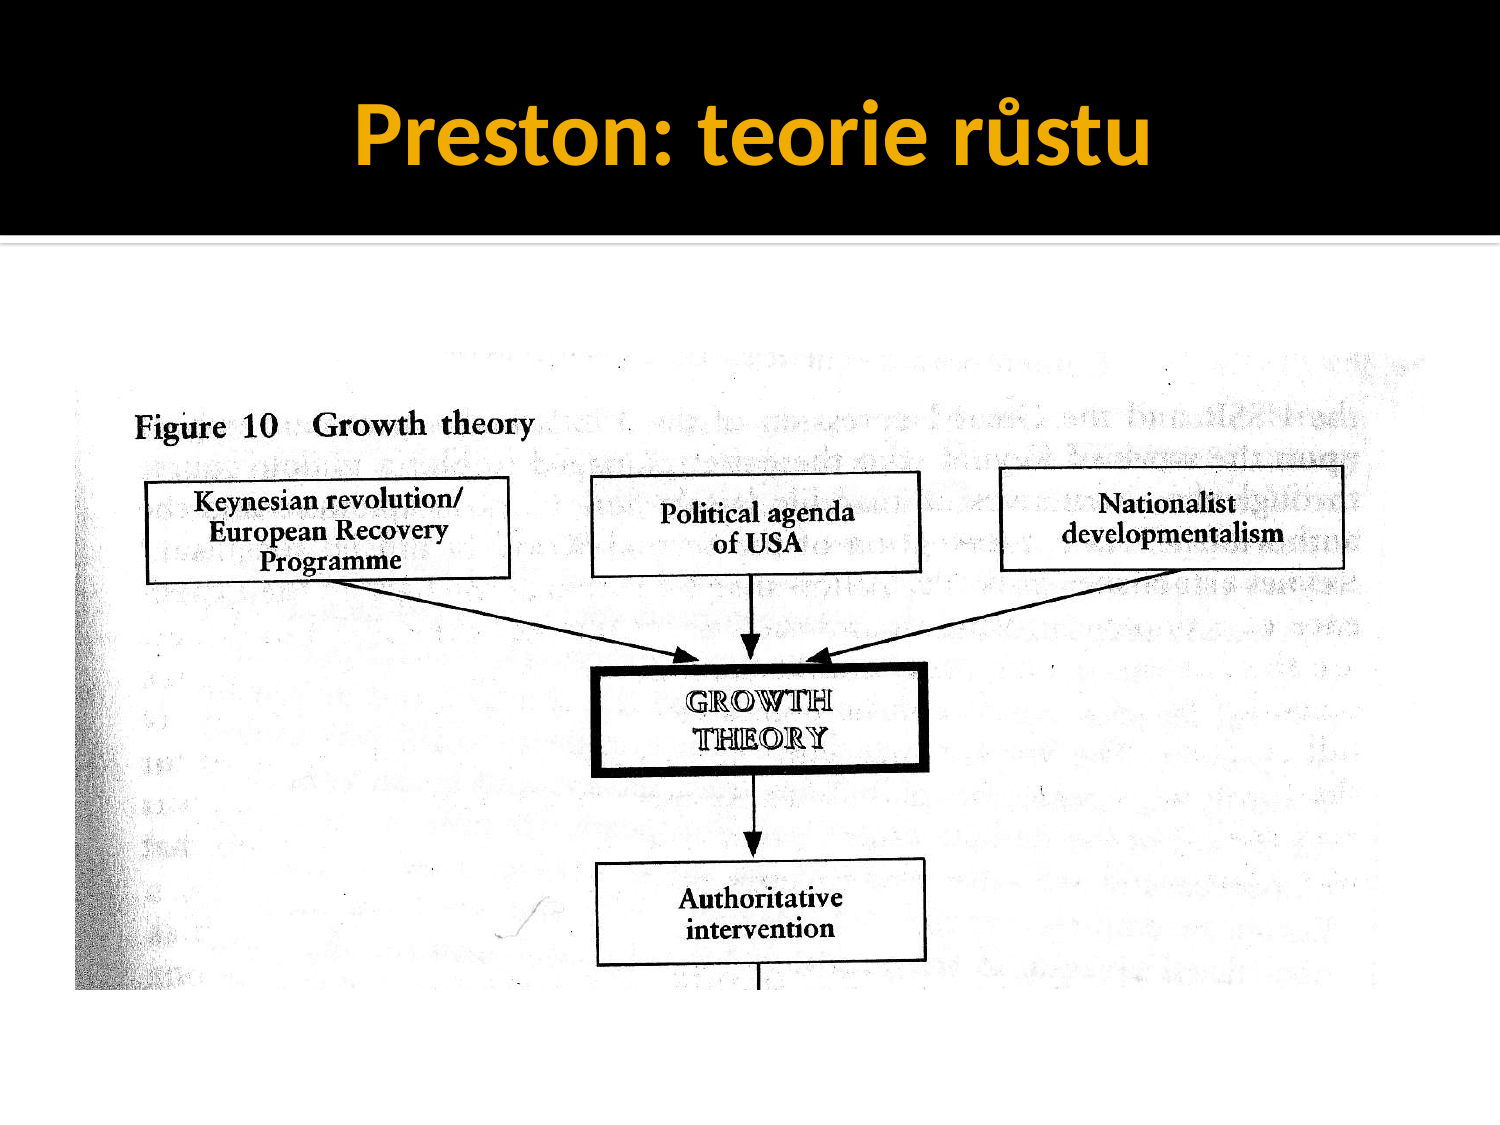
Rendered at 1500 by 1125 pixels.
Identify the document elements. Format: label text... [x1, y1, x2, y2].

title Preston: teorie růstu [75, 25, 1425, 231]
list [74, 351, 1425, 990]
